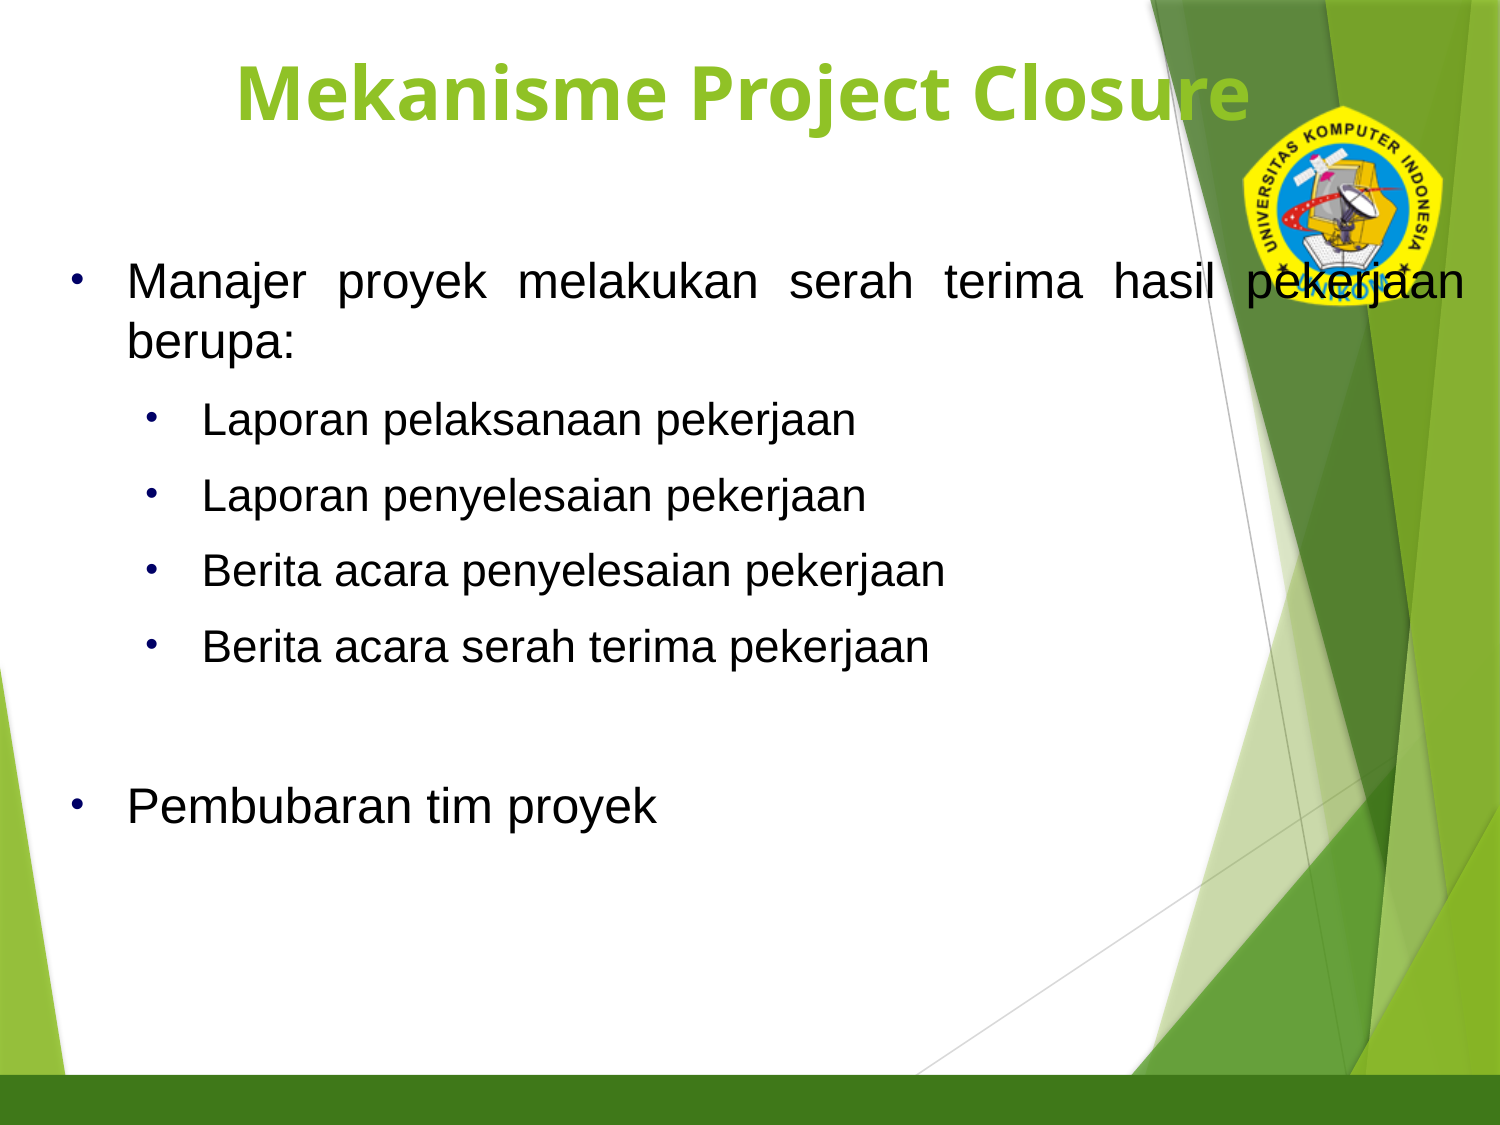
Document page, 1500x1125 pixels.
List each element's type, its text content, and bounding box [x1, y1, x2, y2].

slide_number 3 [0, 157, 118, 299]
list Manajer proyek melakukan serah terima hasil pekerjaan berupa: Laporan pelaksanaan pekerjaan Laporan penyelesaian pekerjaan Berita acara penyelesaian pekerjaan Berita acara serah terima pekerjaan Pembubaran tim proyek [55, 241, 1481, 917]
title Mekanisme Project Closure [37, 37, 1450, 200]
picture [1402, 200, 1449, 241]
picture [1237, 200, 1397, 241]
